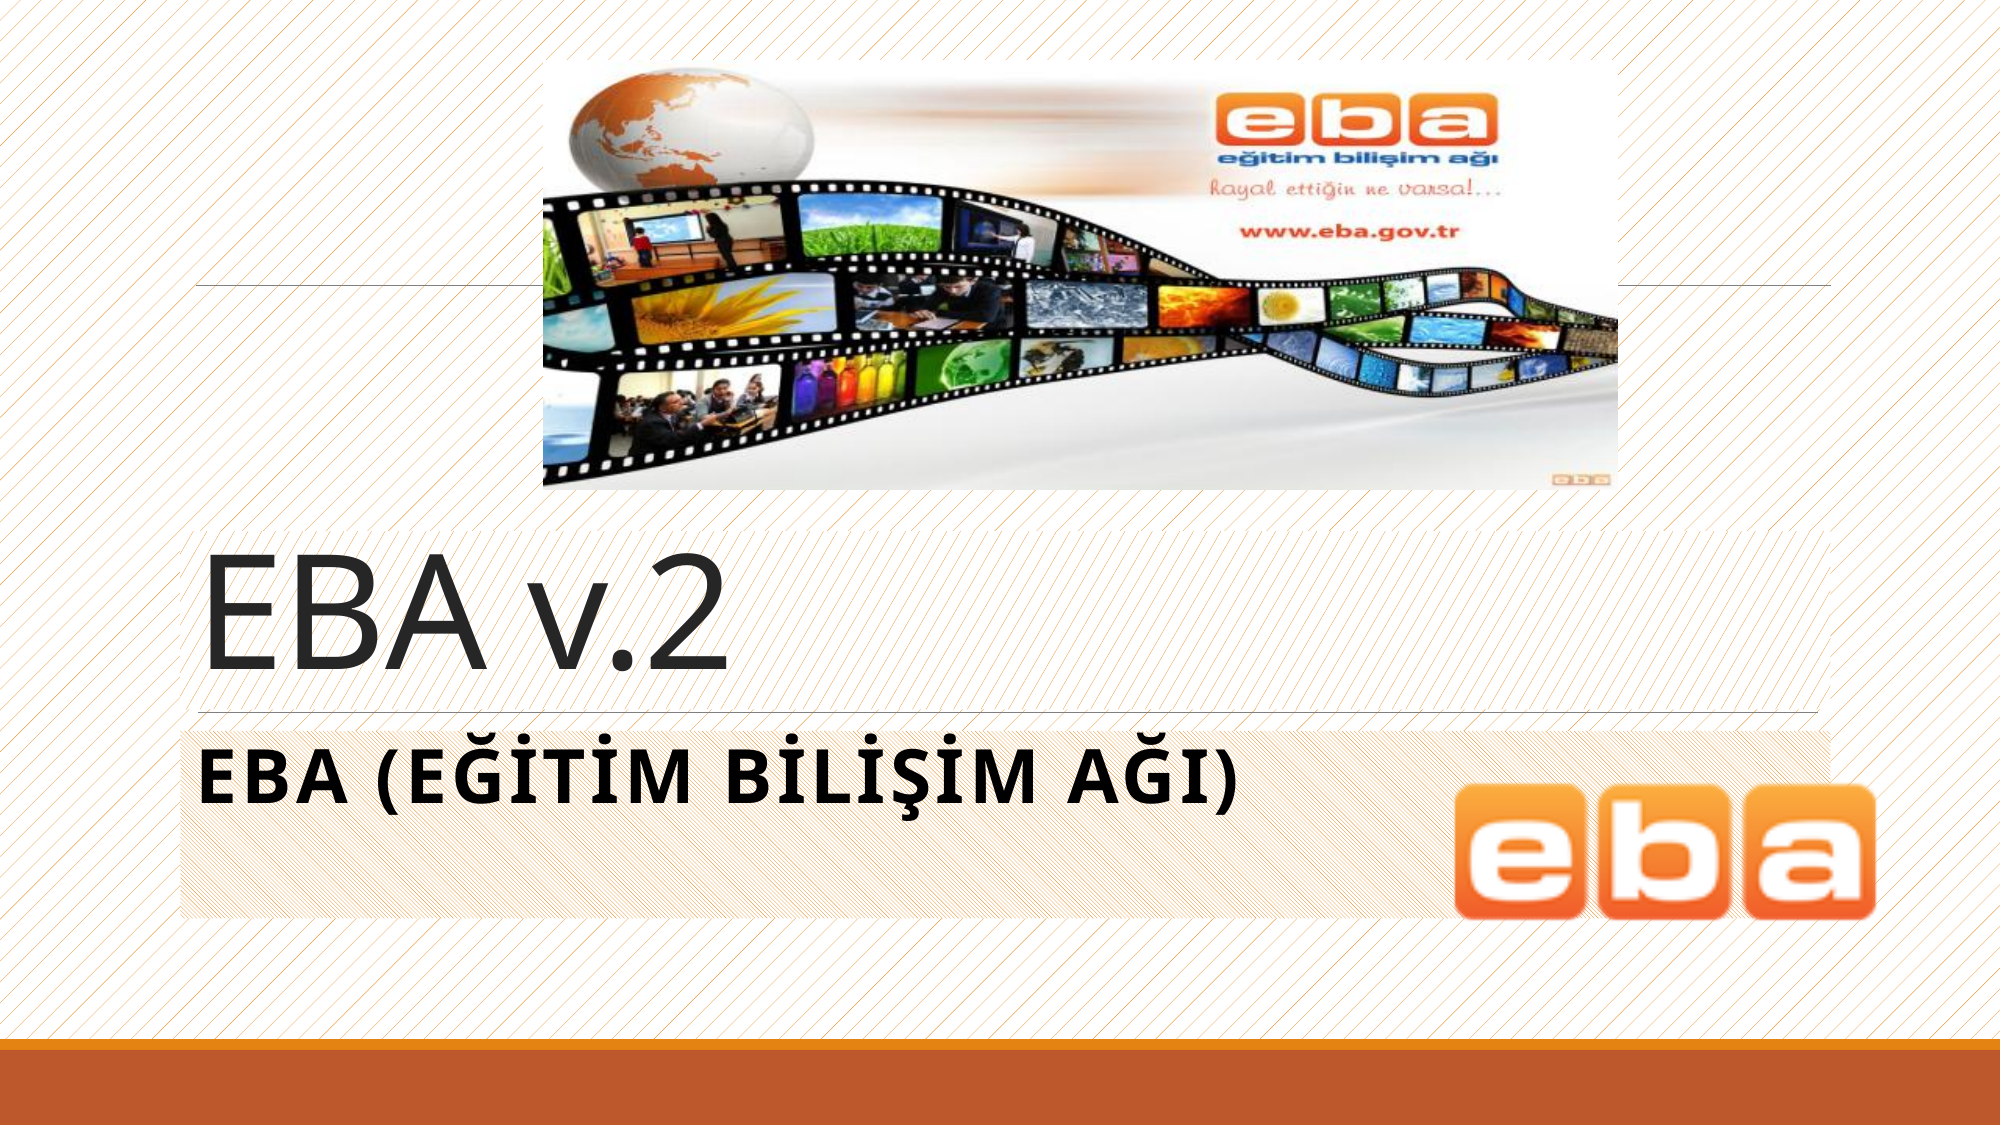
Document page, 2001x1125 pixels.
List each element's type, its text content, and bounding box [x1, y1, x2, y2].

subtitle EBA (Eğitim Bilişim Ağı) [180, 730, 1441, 919]
title EBA v.2 [180, 531, 1831, 710]
picture [542, 60, 1619, 491]
picture [1442, 730, 1891, 979]
